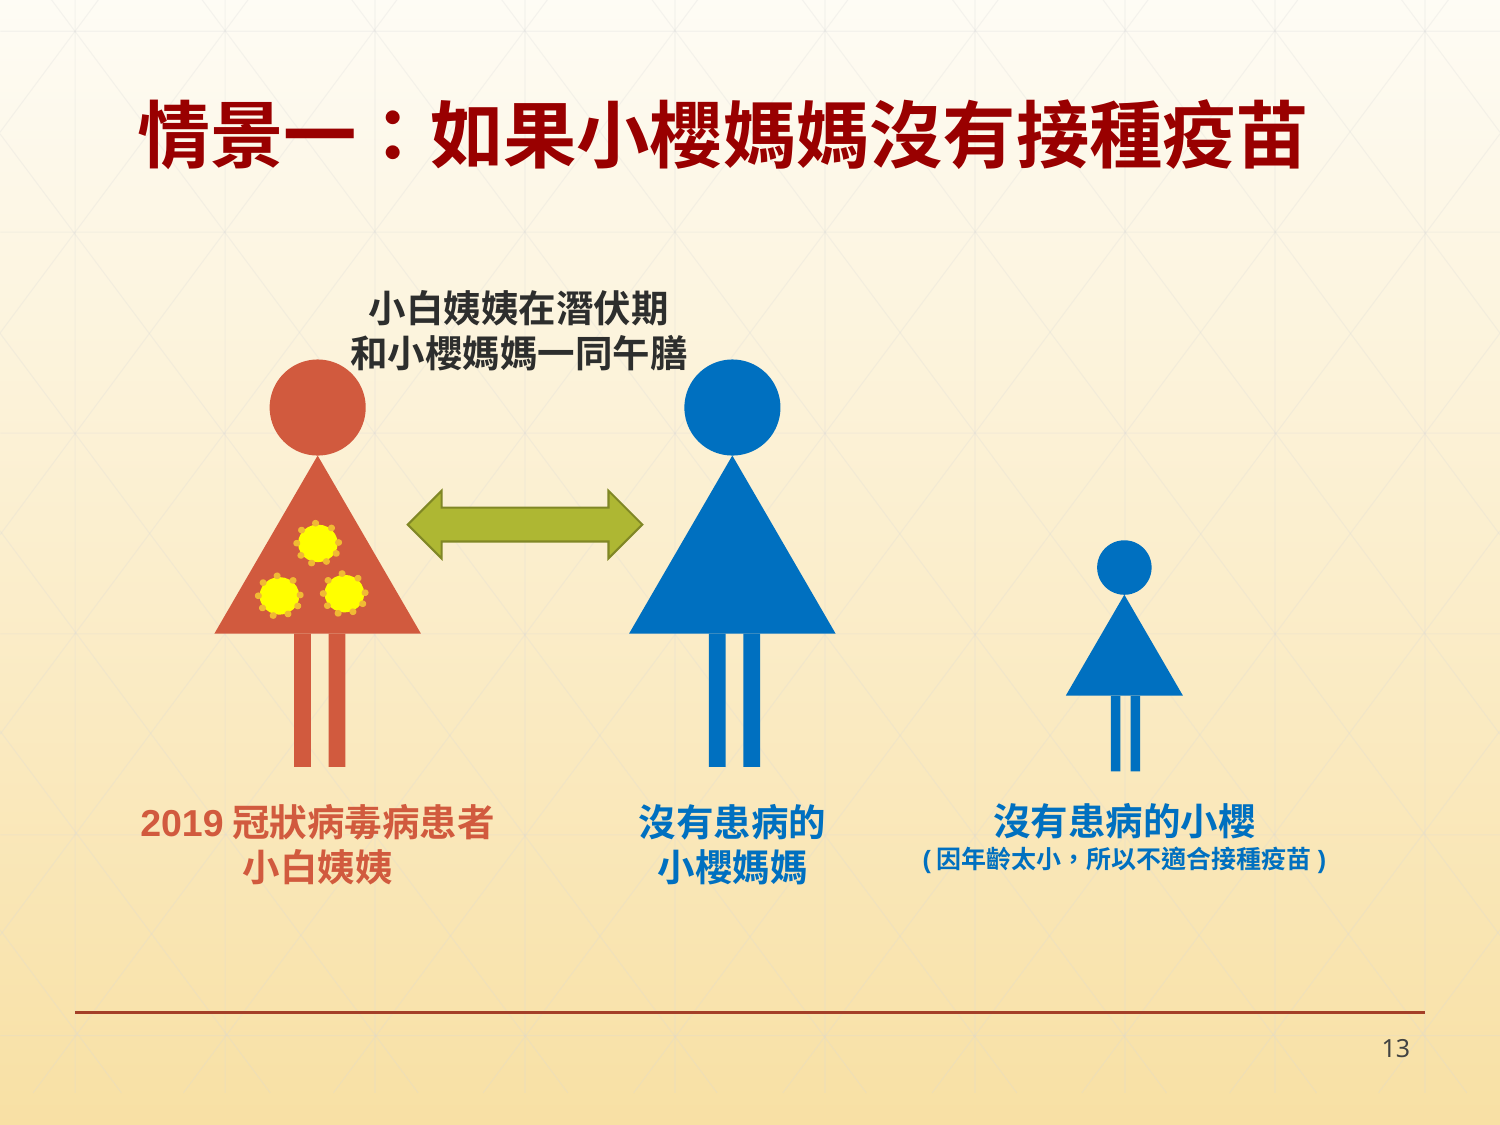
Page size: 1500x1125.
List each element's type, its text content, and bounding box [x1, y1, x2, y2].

slide_number 13 [1312, 1031, 1426, 1069]
text_box 小白姨姨在潛伏期 和小櫻媽媽一同午膳 [335, 277, 703, 383]
text_box 2019冠狀病毒病患者 小白姨姨 [125, 791, 510, 897]
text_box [294, 521, 341, 566]
text_box [421, 488, 629, 561]
text_box 沒有患病的 小櫻媽媽 [623, 791, 841, 897]
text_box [214, 359, 421, 767]
title 情景一：如果小櫻媽媽沒有接種疫苗 [122, 74, 1378, 186]
list [159, 324, 1341, 950]
text_box 沒有患病的小櫻 (因年齡太小，所以不適合接種疫苗) [874, 790, 1374, 881]
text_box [255, 573, 303, 618]
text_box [1065, 540, 1183, 772]
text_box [629, 359, 836, 767]
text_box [320, 571, 368, 616]
